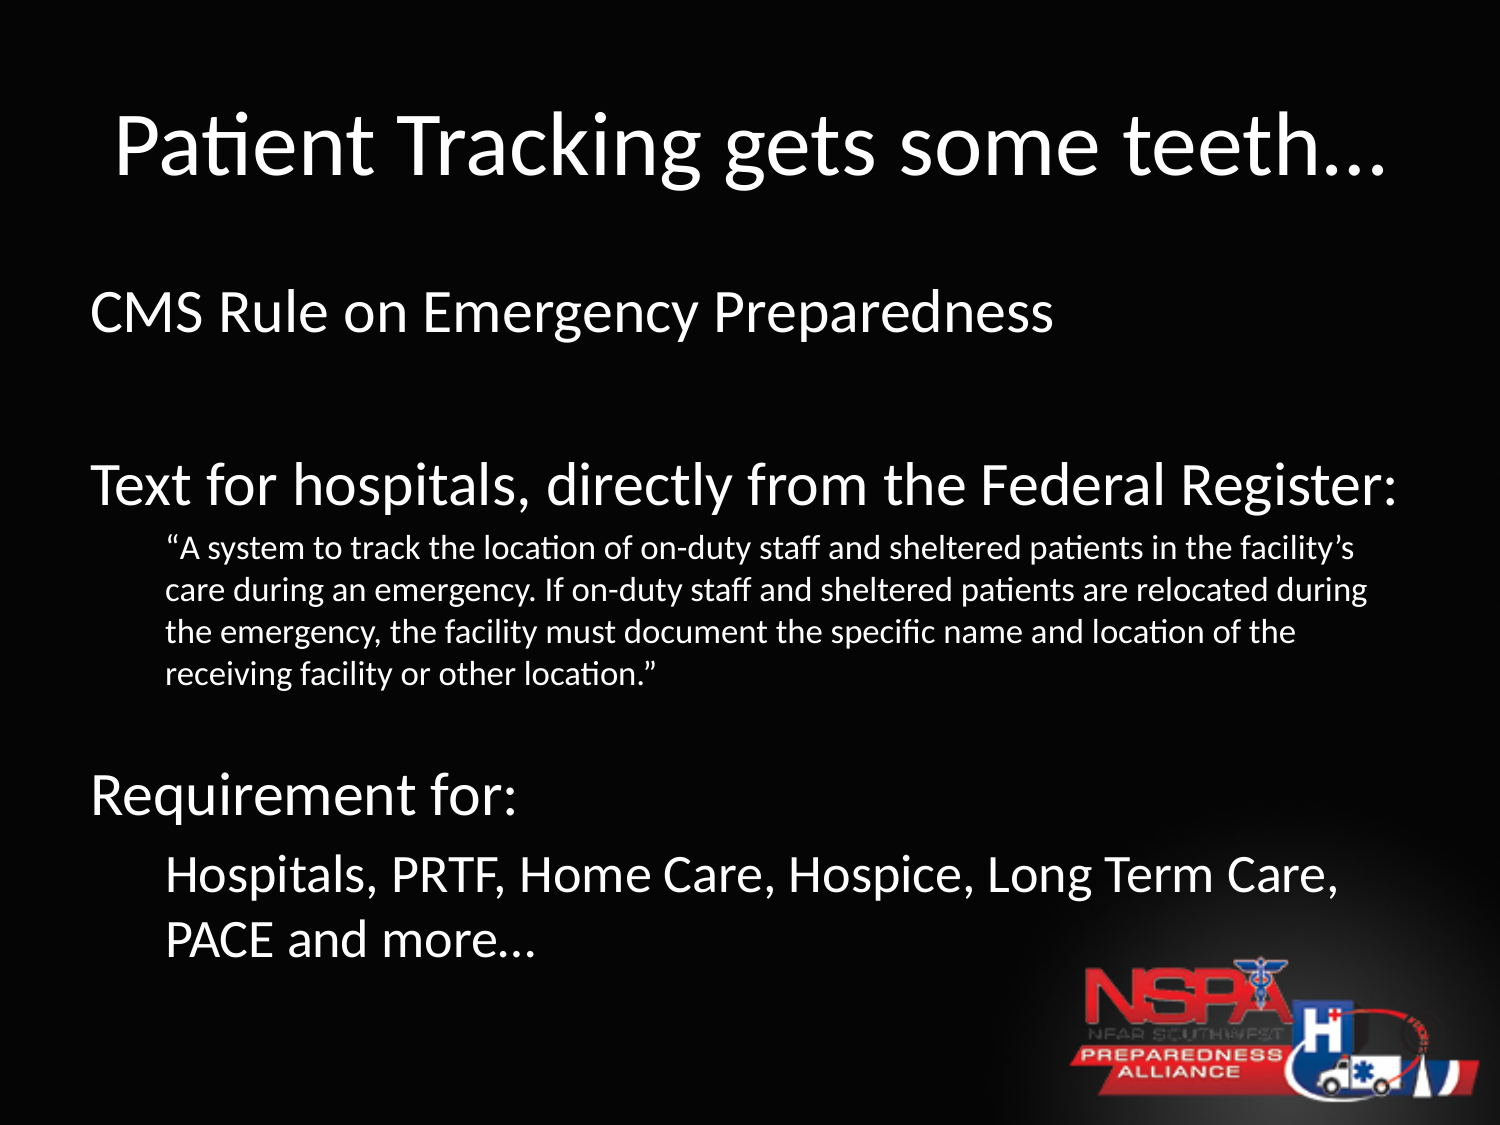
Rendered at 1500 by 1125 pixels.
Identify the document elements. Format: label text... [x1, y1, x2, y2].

list CMS Rule on Emergency Preparedness Text for hospitals, directly from the Federal Register: “A system to track the location of on-duty staff and sheltered patients in the facility’s care during an emergency. If on-duty staff and sheltered patients are relocated during the emergency, the facility must document the specific name and location of the receiving facility or other location.” Requirement for: Hospitals, PRTF, Home Care, Hospice, Long Term Care, PACE and more… [75, 262, 1425, 1005]
title Patient Tracking gets some teeth… [75, 45, 1425, 233]
picture [0, 0, 1500, 1125]
